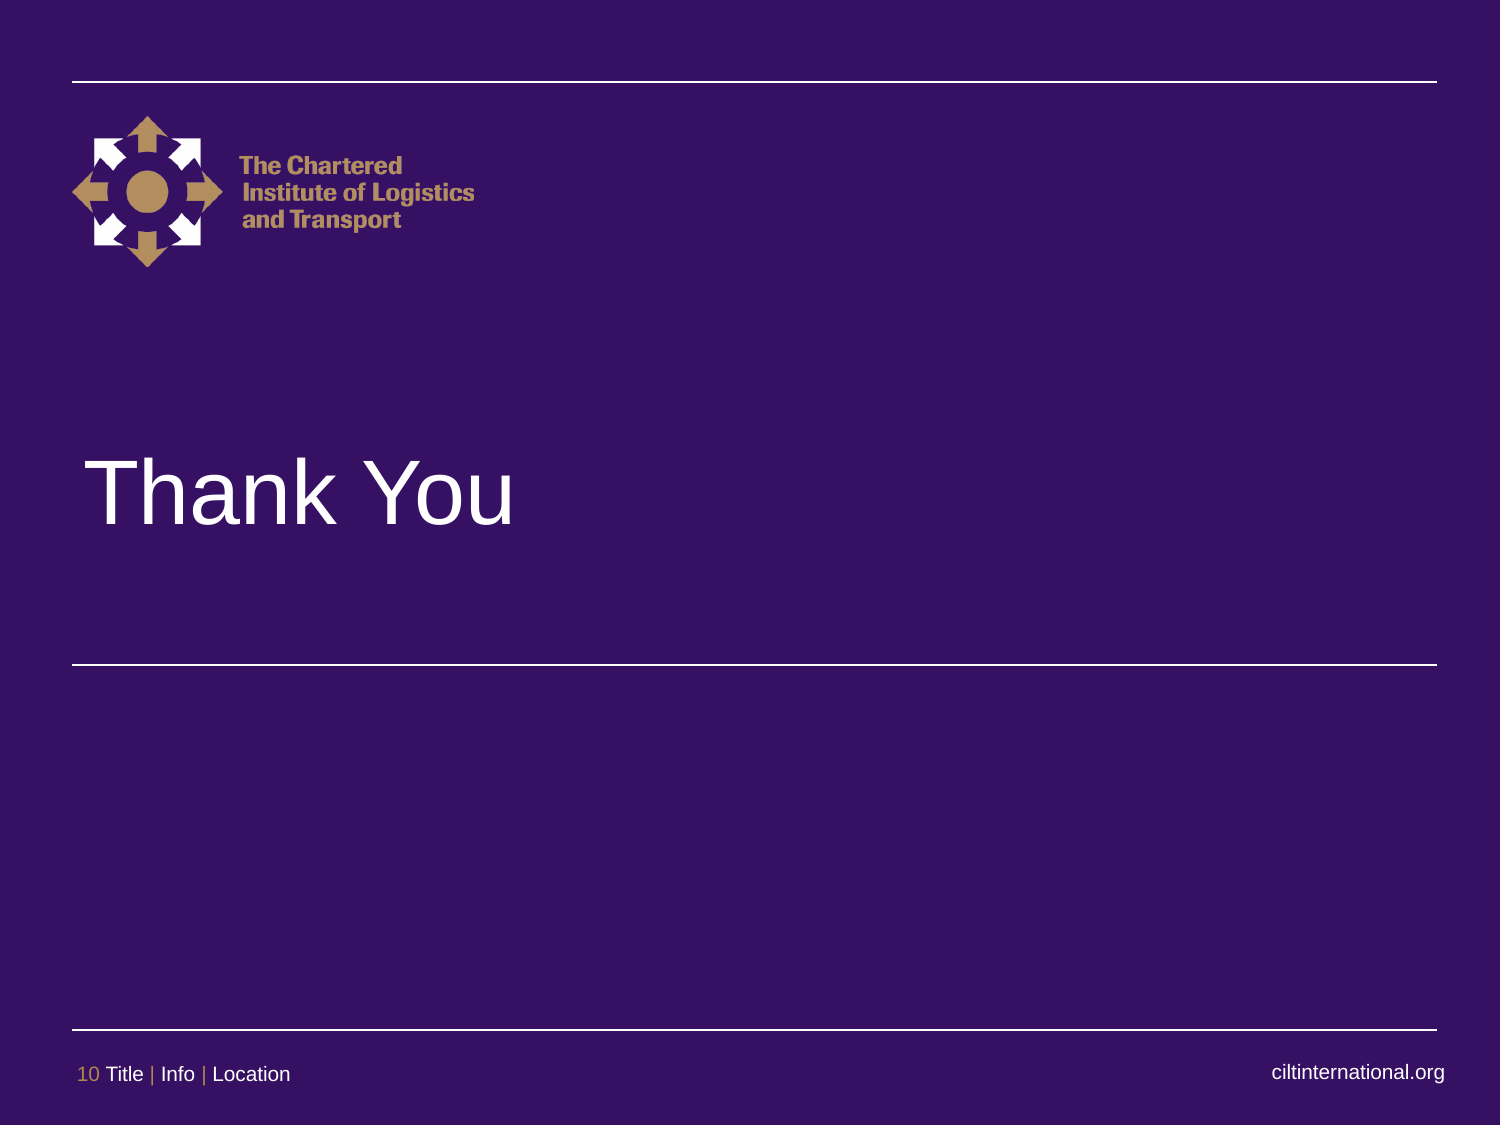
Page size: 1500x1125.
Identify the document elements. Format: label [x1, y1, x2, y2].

picture [72, 116, 474, 267]
